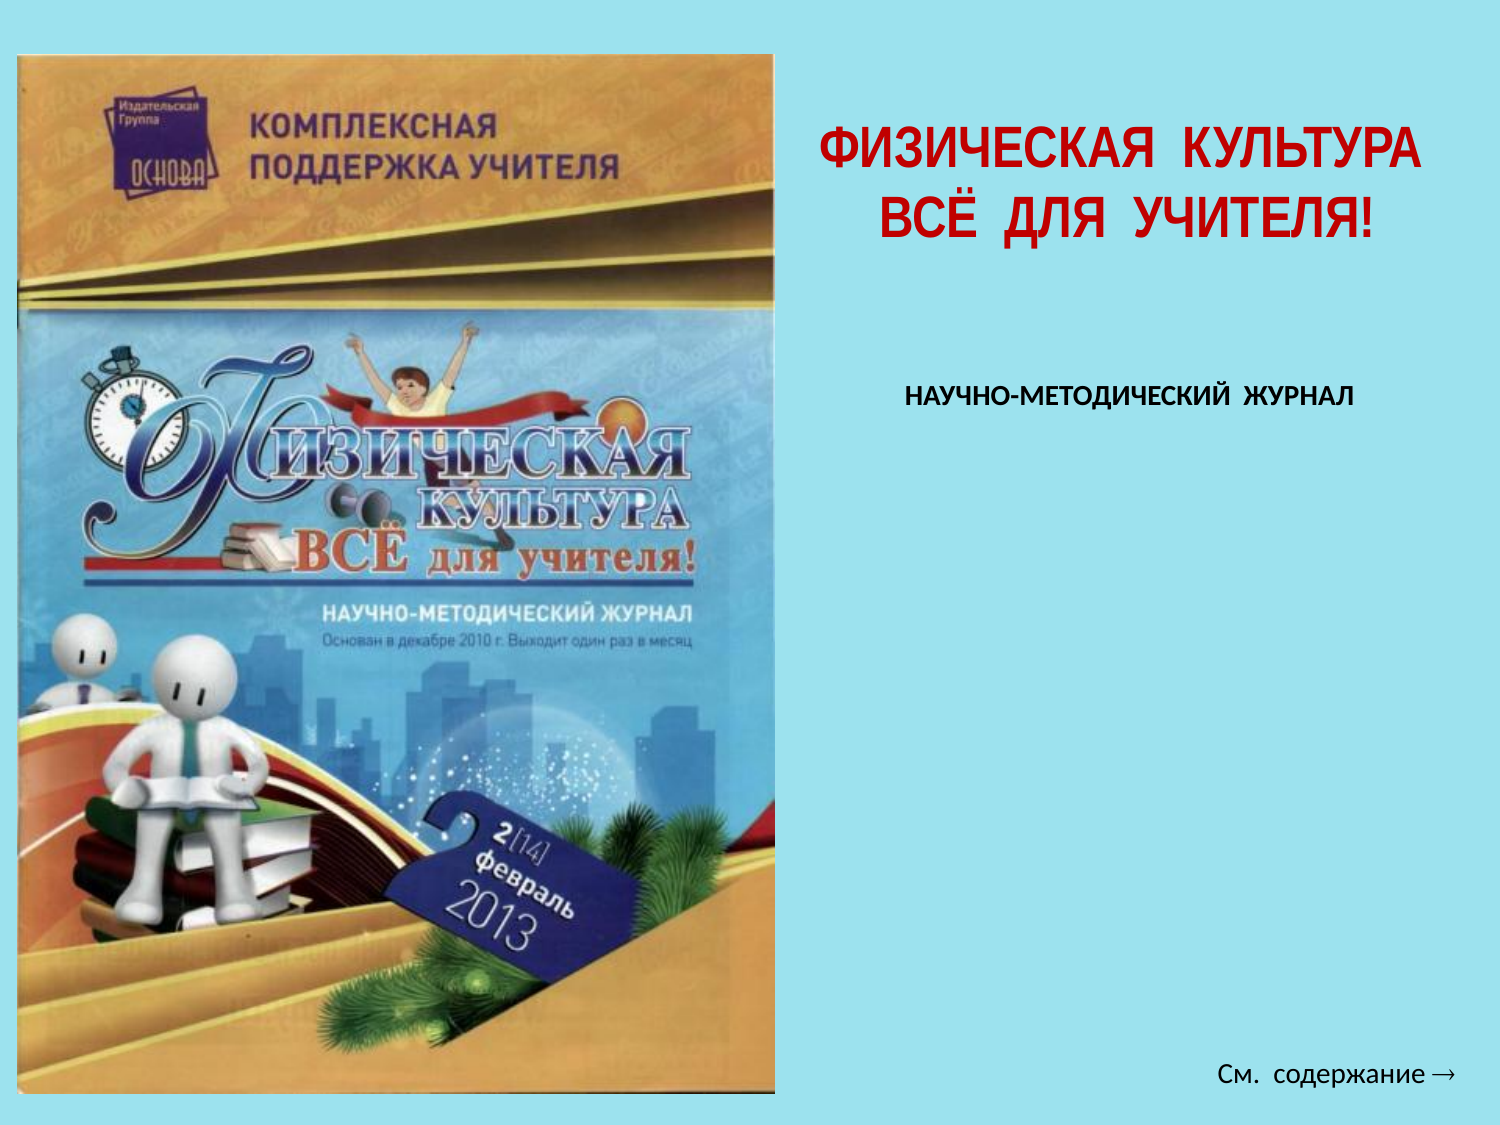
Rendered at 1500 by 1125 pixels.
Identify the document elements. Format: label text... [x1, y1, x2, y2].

picture [17, 54, 776, 1095]
text_box ФИЗИЧЕСКАЯ КУЛЬТУРА ВСЁ ДЛЯ УЧИТЕЛЯ! [786, 101, 1471, 257]
title научно-методический журнал [832, 361, 1400, 421]
text_box См. содержание  [1151, 1046, 1471, 1097]
